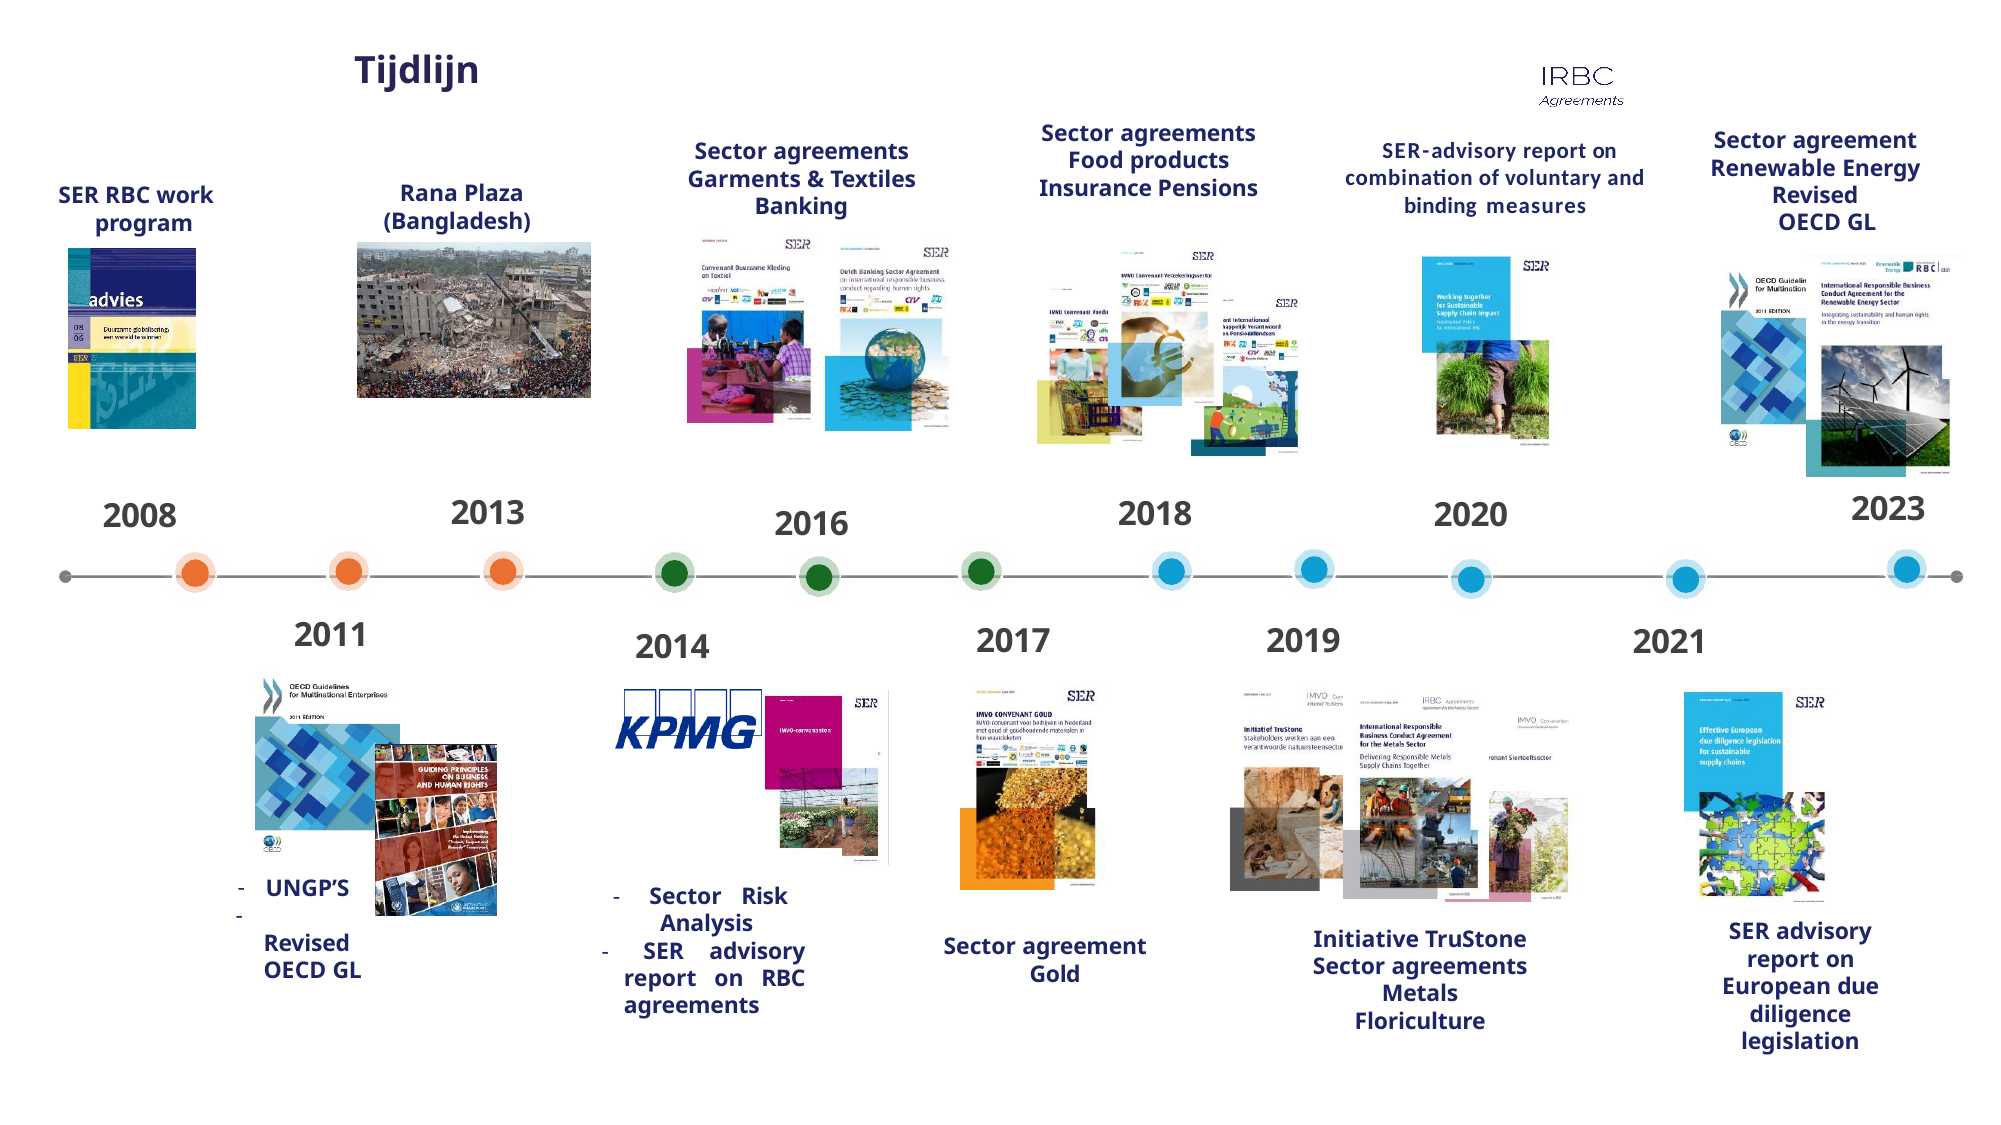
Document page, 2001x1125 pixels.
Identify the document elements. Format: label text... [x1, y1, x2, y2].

text_box 2021 [1630, 622, 1730, 661]
text_box SER advisory report on European due diligence legislation [1708, 914, 1891, 1055]
text_box - Sector Risk Analysis - SER advisory report on RBC agreements [599, 879, 806, 1019]
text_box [1942, 534, 1964, 611]
text_box 2017 [974, 622, 1074, 659]
picture [1539, 67, 1960, 108]
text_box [58, 534, 1433, 611]
picture [1444, 712, 1579, 902]
text_box SER RBC work program [56, 178, 244, 236]
text_box Sector agreements Garments & Textiles Banking [667, 134, 934, 220]
text_box 2023 [1848, 486, 1949, 528]
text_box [614, 689, 889, 865]
text_box 2011 [291, 622, 391, 648]
text_box combination of voluntary and [1343, 160, 1652, 191]
text_box Sector agreement Gold [941, 929, 1176, 987]
text_box 2019 [1264, 622, 1364, 660]
text_box Sector agreements Food products Insurance Pensions [1024, 116, 1272, 201]
text_box 2018 [1115, 490, 1216, 531]
text_box 2016 [772, 500, 872, 531]
text_box [1628, 63, 2000, 245]
picture [357, 241, 591, 398]
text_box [1721, 243, 1963, 478]
text_box Rana Plaza (Bangladesh) [381, 176, 561, 234]
text_box 2008 [100, 492, 200, 531]
text_box Sector agreement Renewable Energy Revised OECD GL [1692, 123, 1937, 236]
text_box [1435, 534, 1941, 613]
title Tijdlijn [352, 43, 504, 234]
text_box 2014 [632, 623, 732, 666]
text_box 2013 [448, 488, 548, 531]
text_box Initiative TruStone Sector agreements Metals Floriculture [1295, 922, 1544, 1034]
text_box UNGP’S Revised OECD GL [233, 871, 378, 984]
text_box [686, 230, 958, 432]
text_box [255, 650, 497, 916]
picture [1422, 252, 1556, 446]
picture [959, 681, 1105, 891]
text_box 2020 [1431, 490, 1531, 531]
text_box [1036, 244, 1301, 456]
text_box SER-advisory report on [1380, 133, 1623, 160]
picture [68, 248, 196, 429]
picture [68, 248, 87, 254]
picture [1684, 688, 1835, 906]
text_box binding measures [1402, 188, 1594, 218]
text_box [1230, 681, 1489, 899]
